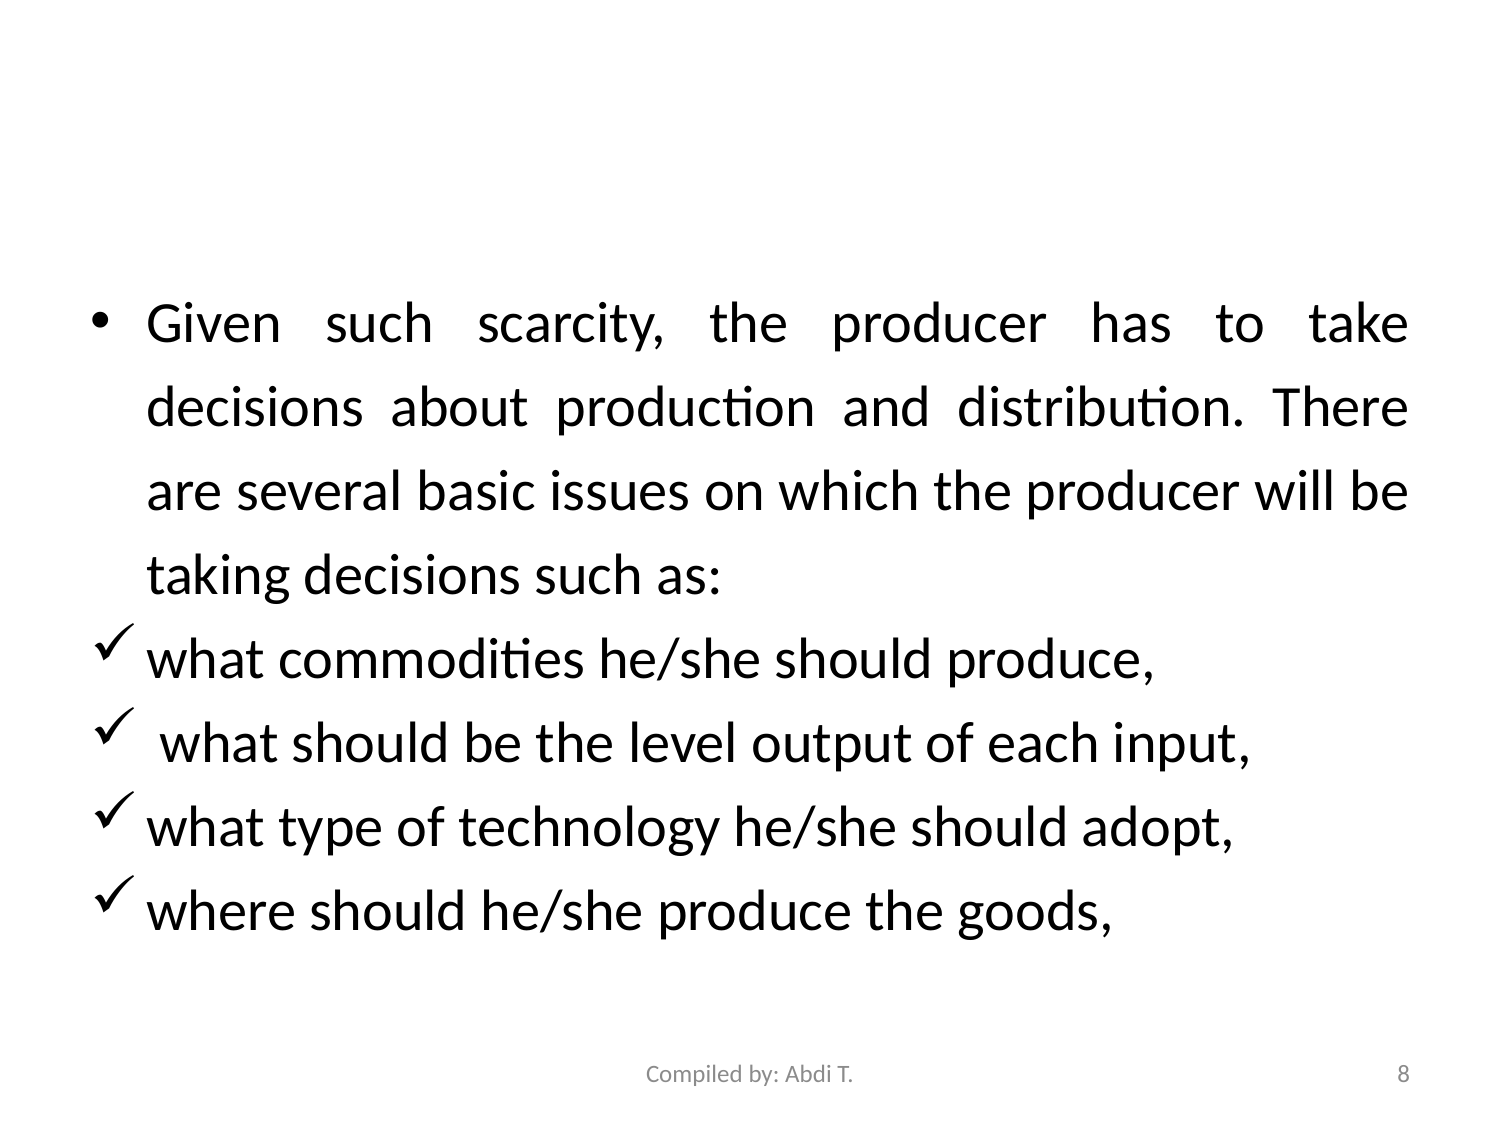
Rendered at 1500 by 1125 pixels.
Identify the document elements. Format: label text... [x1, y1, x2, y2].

slide_number 8 [1074, 1042, 1425, 1103]
footer Compiled by: Abdi T. [512, 1042, 988, 1103]
list Given such scarcity, the producer has to take decisions about production and distribution. There are several basic issues on which the producer will be taking decisions such as: what commodities he/she should produce, what should be the level output of each input, what type of technology he/she should adopt, where should he/she produce the goods, [75, 262, 1425, 1005]
